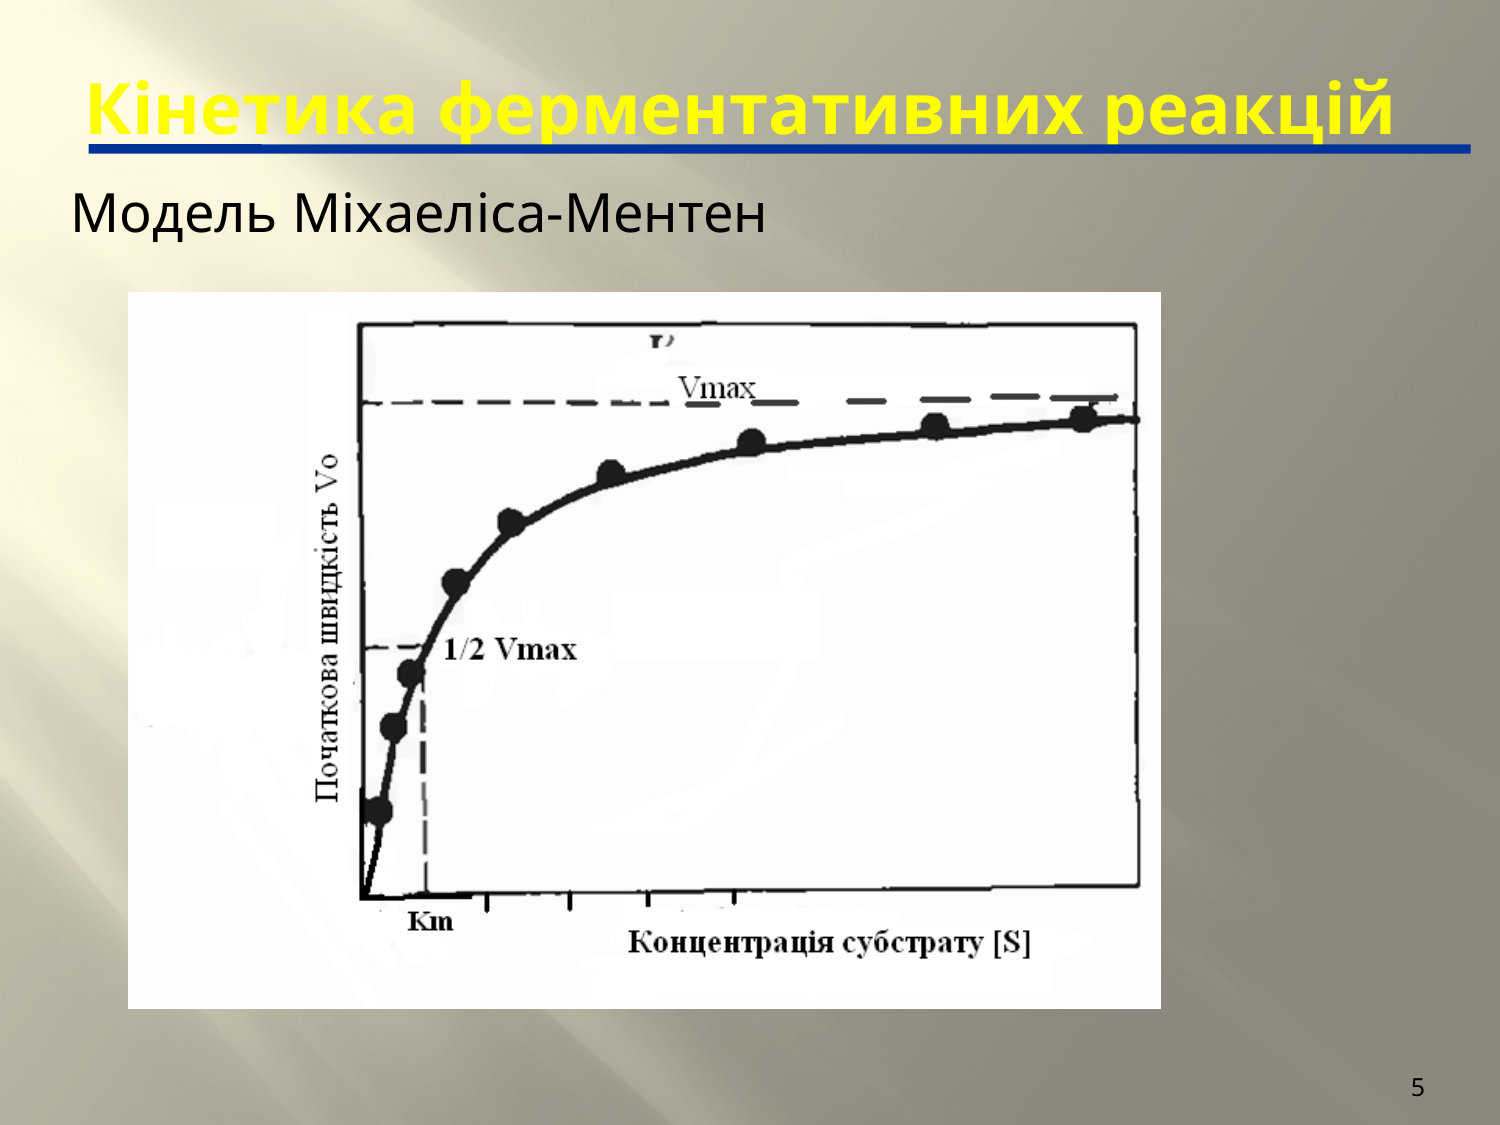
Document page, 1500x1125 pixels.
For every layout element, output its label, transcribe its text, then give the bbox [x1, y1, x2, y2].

text_box Модель Міхаеліса-Ментен [56, 171, 798, 251]
title Кінетика ферментативних реакцій [70, 35, 1421, 177]
slide_number 5 [1299, 1052, 1425, 1113]
picture [128, 292, 1161, 1009]
